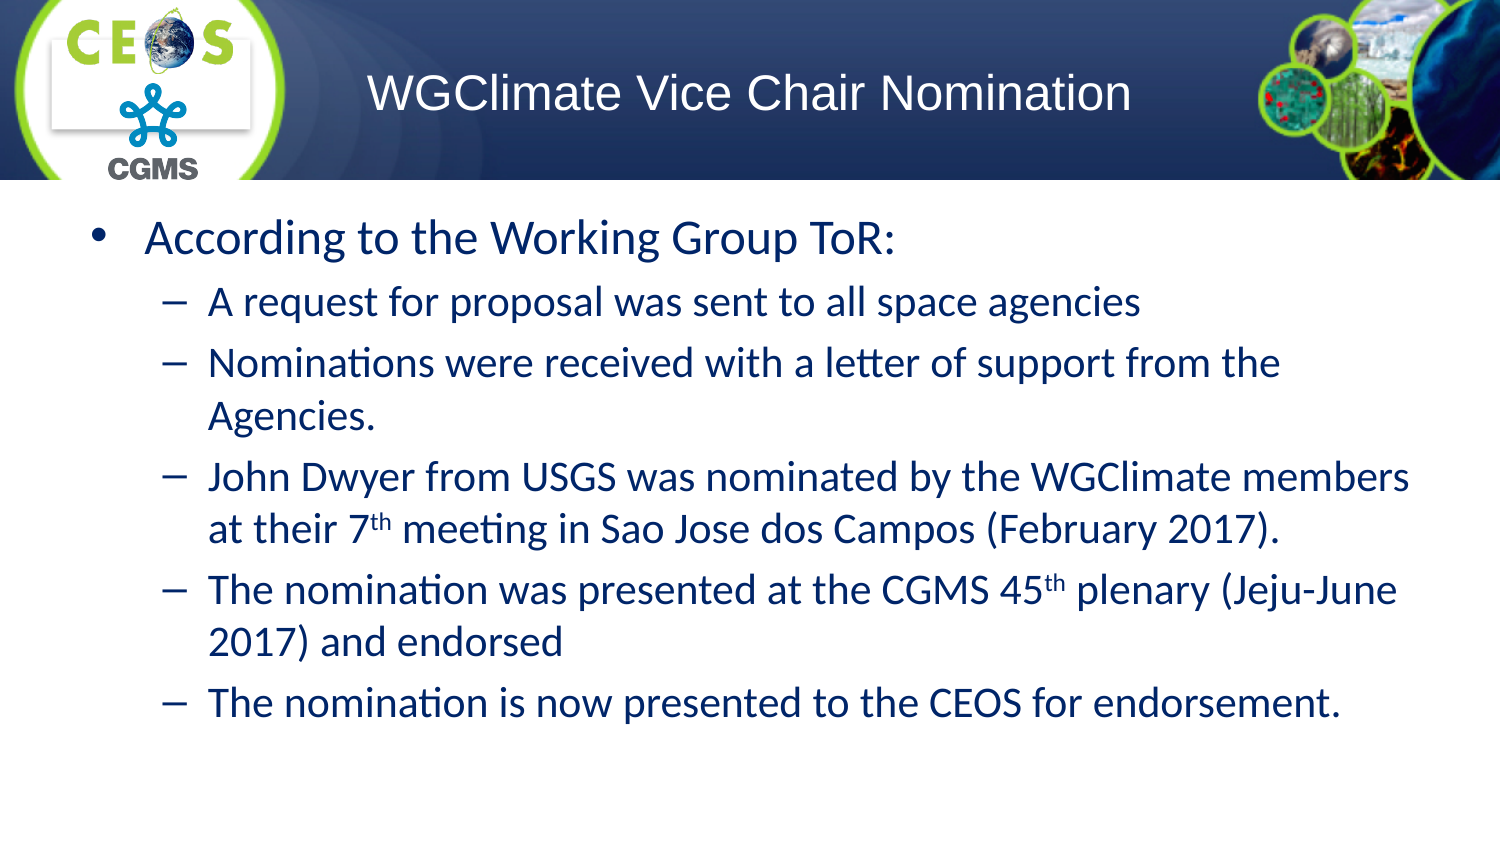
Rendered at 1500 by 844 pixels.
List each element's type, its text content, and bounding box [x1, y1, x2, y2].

title WGClimate Vice Chair Nomination [331, 20, 1168, 161]
picture [0, 0, 1500, 180]
list According to the Working Group ToR: A request for proposal was sent to all space agencies Nominations were received with a letter of support from the Agencies. John Dwyer from USGS was nominated by the WGClimate members at their 7th meeting in Sao Jose dos Campos (February 2017). The nomination was presented at the CGMS 45th plenary (Jeju-June 2017) and endorsed The nomination is now presented to the CEOS for endorsement. [75, 196, 1425, 754]
